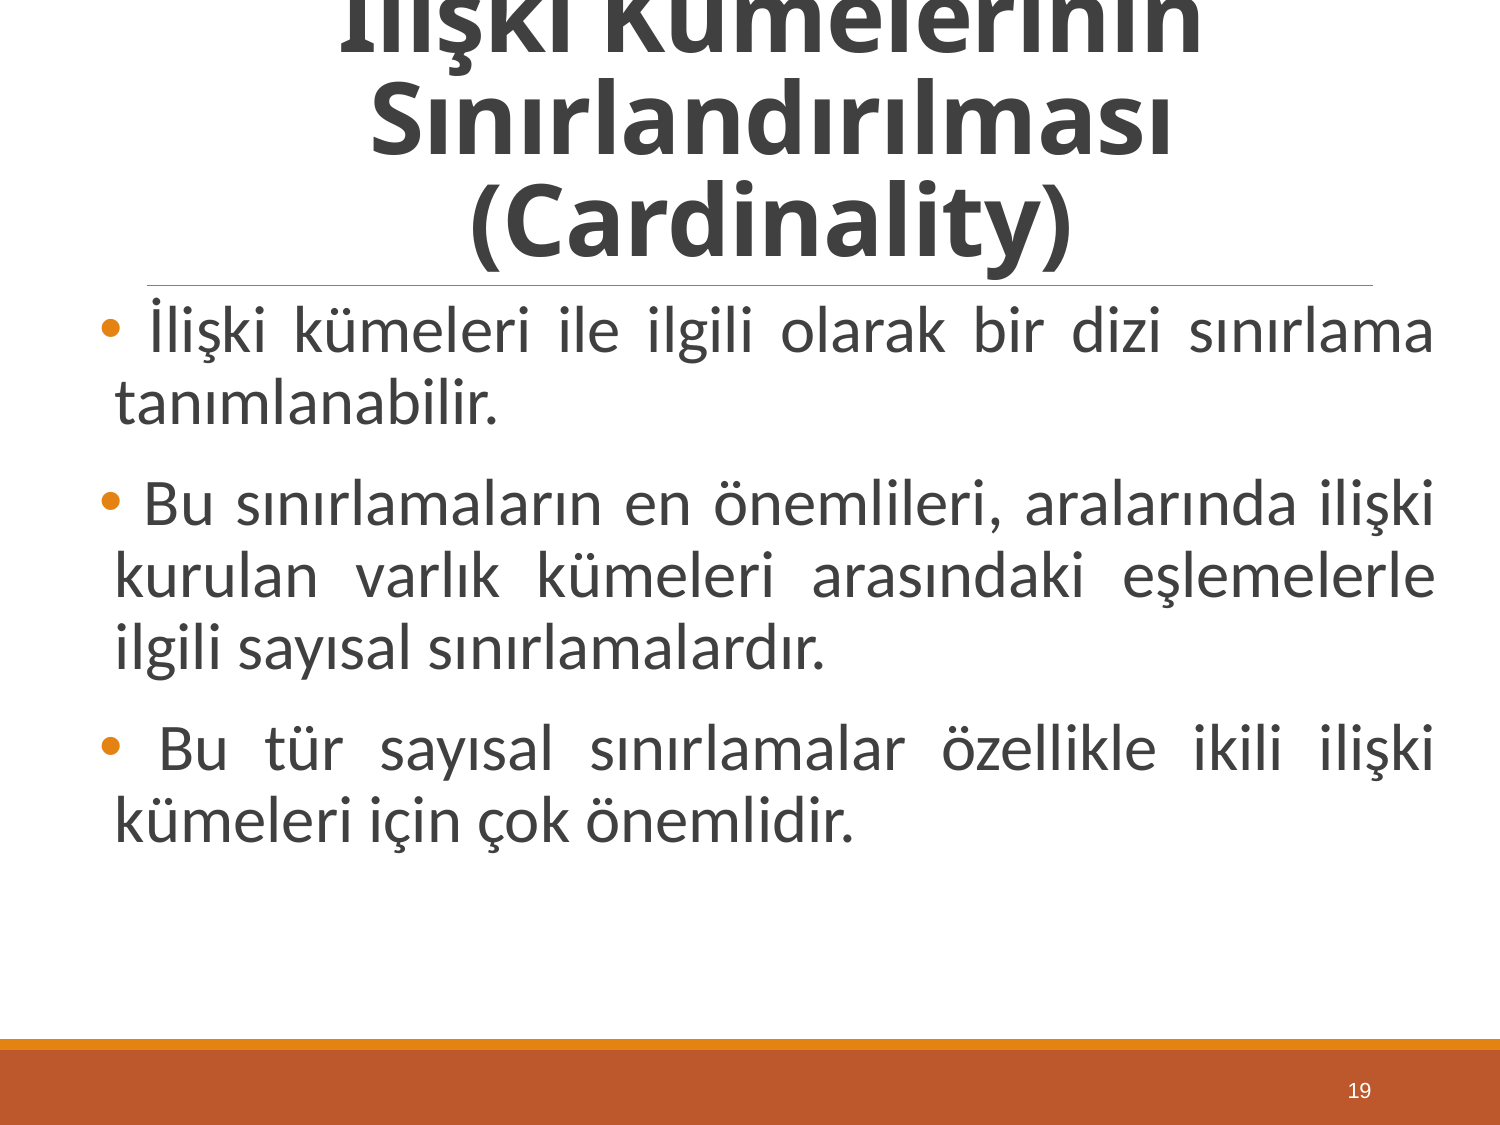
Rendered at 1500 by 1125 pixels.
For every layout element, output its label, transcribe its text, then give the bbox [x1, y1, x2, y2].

list İlişki kümeleri ile ilgili olarak bir dizi sınırlama tanımlanabilir. Bu sınırlamaların en önemlileri, aralarında ilişki kurulan varlık kümeleri arasındaki eşlemelerle ilgili sayısal sınırlamalardır. Bu tür sayısal sınırlamalar özellikle ikili ilişki kümeleri için çok önemlidir. [99, 287, 1438, 875]
title İlişki Kümelerinin Sınırlandırılması (Cardinality) [96, 55, 1447, 285]
slide_number 19 [1224, 1060, 1387, 1120]
